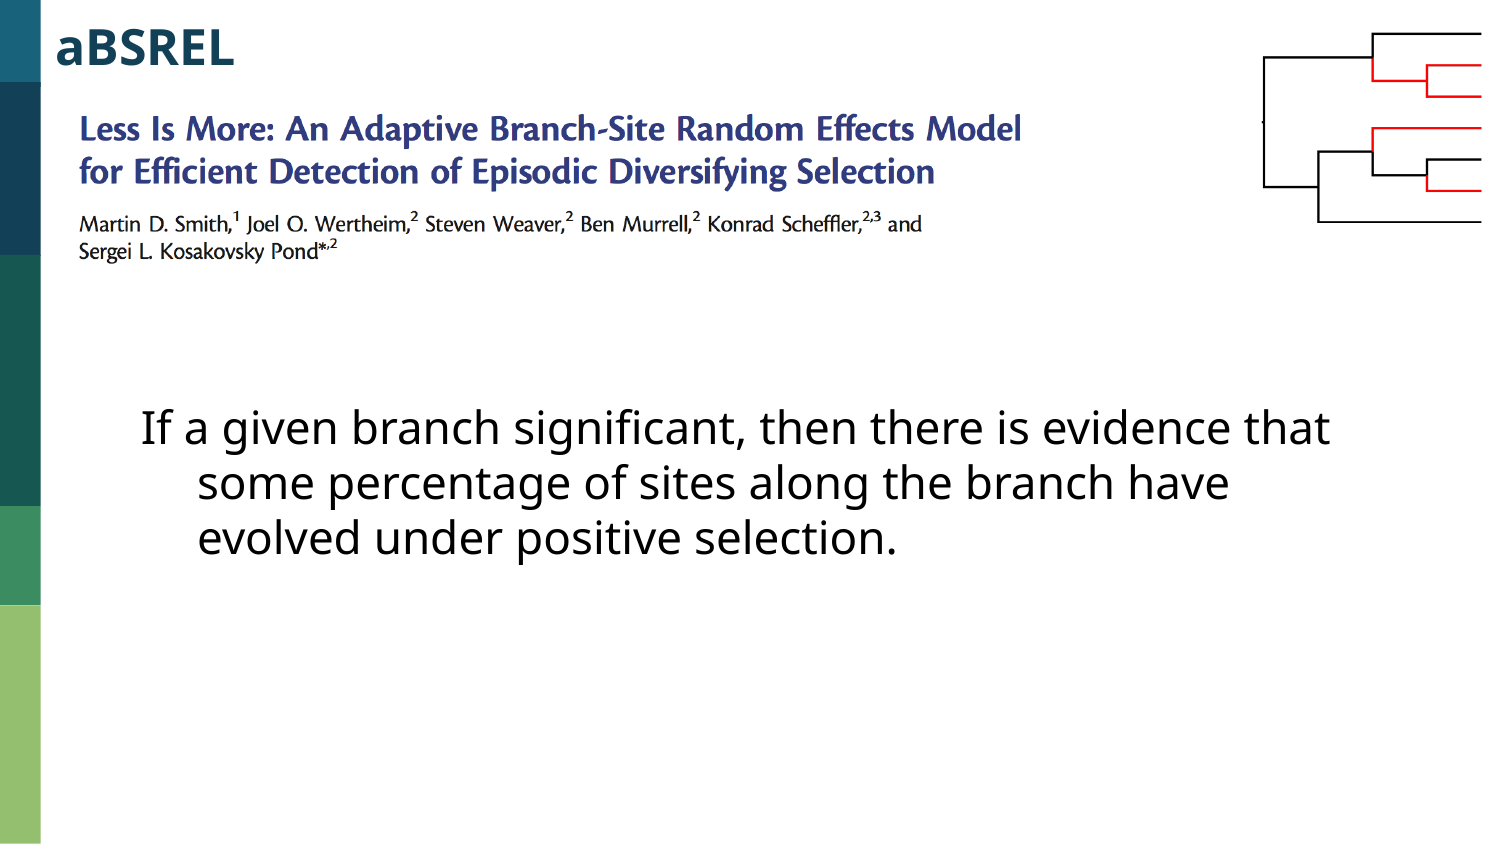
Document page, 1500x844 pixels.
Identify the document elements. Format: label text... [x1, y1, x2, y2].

picture [73, 106, 1029, 264]
picture [1260, 32, 1483, 224]
text_box aBSREL [40, 0, 1500, 146]
text_box If a given branch significant, then there is evidence that some percentage of sites along the branch have evolved under positive selection. [126, 391, 1415, 572]
